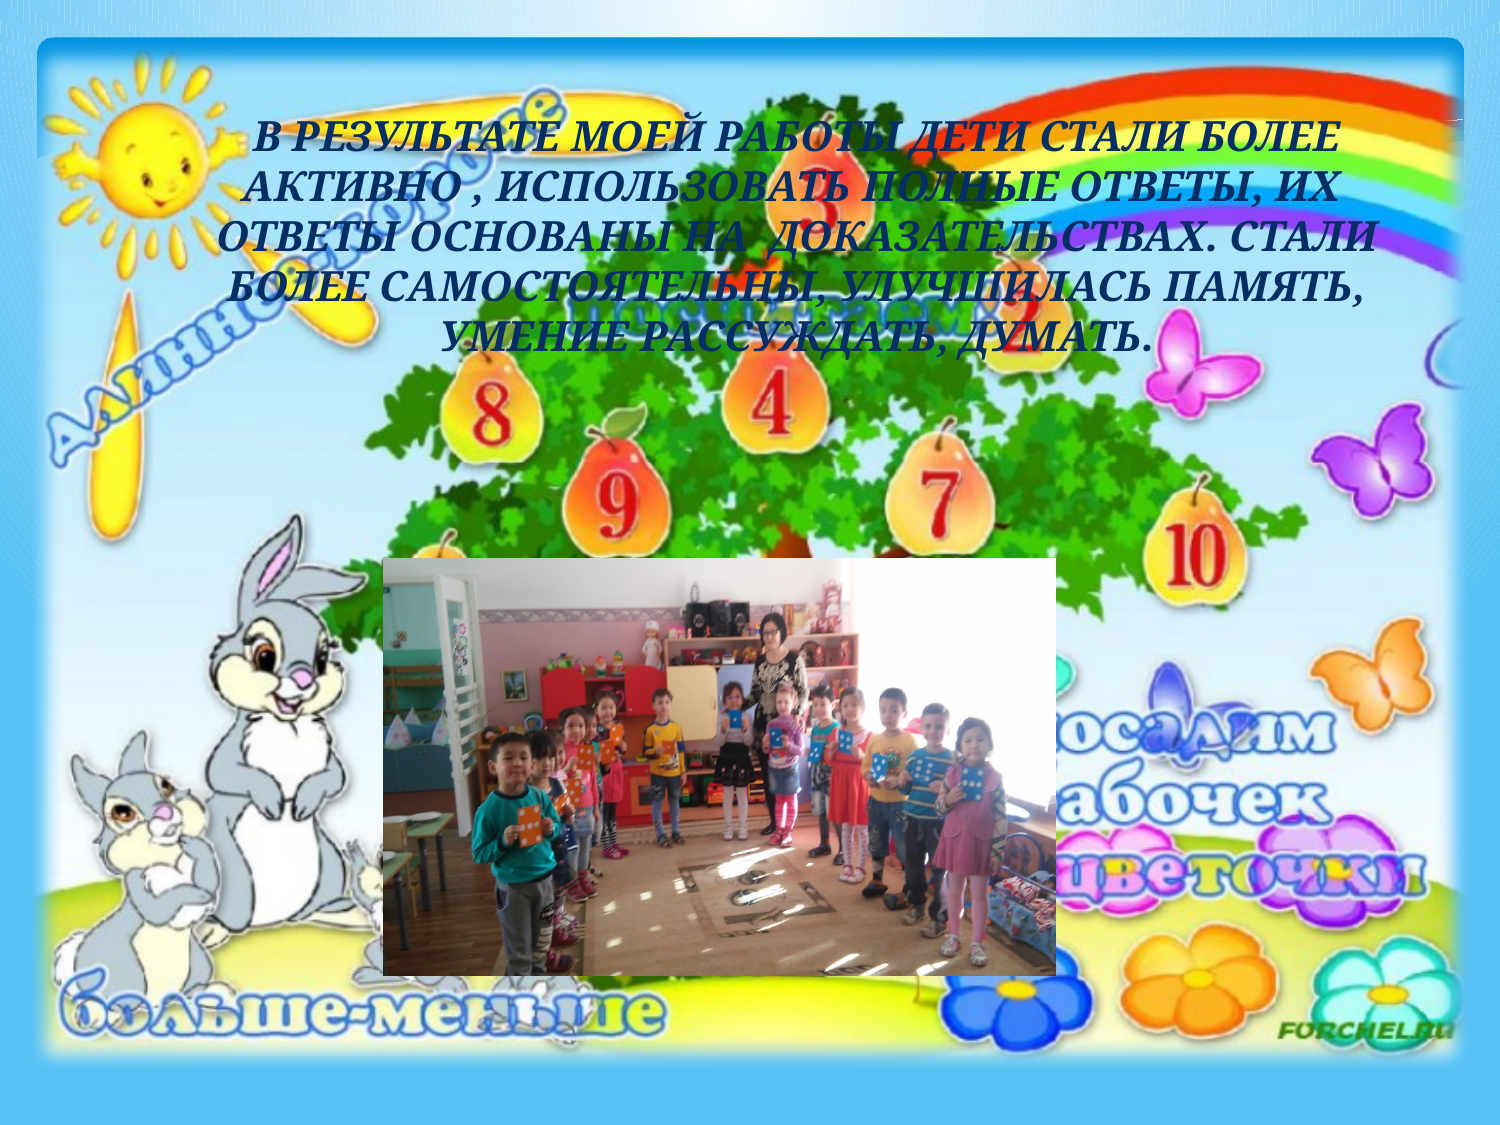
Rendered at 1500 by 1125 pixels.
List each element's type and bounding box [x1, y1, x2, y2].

picture [29, 42, 1471, 1072]
